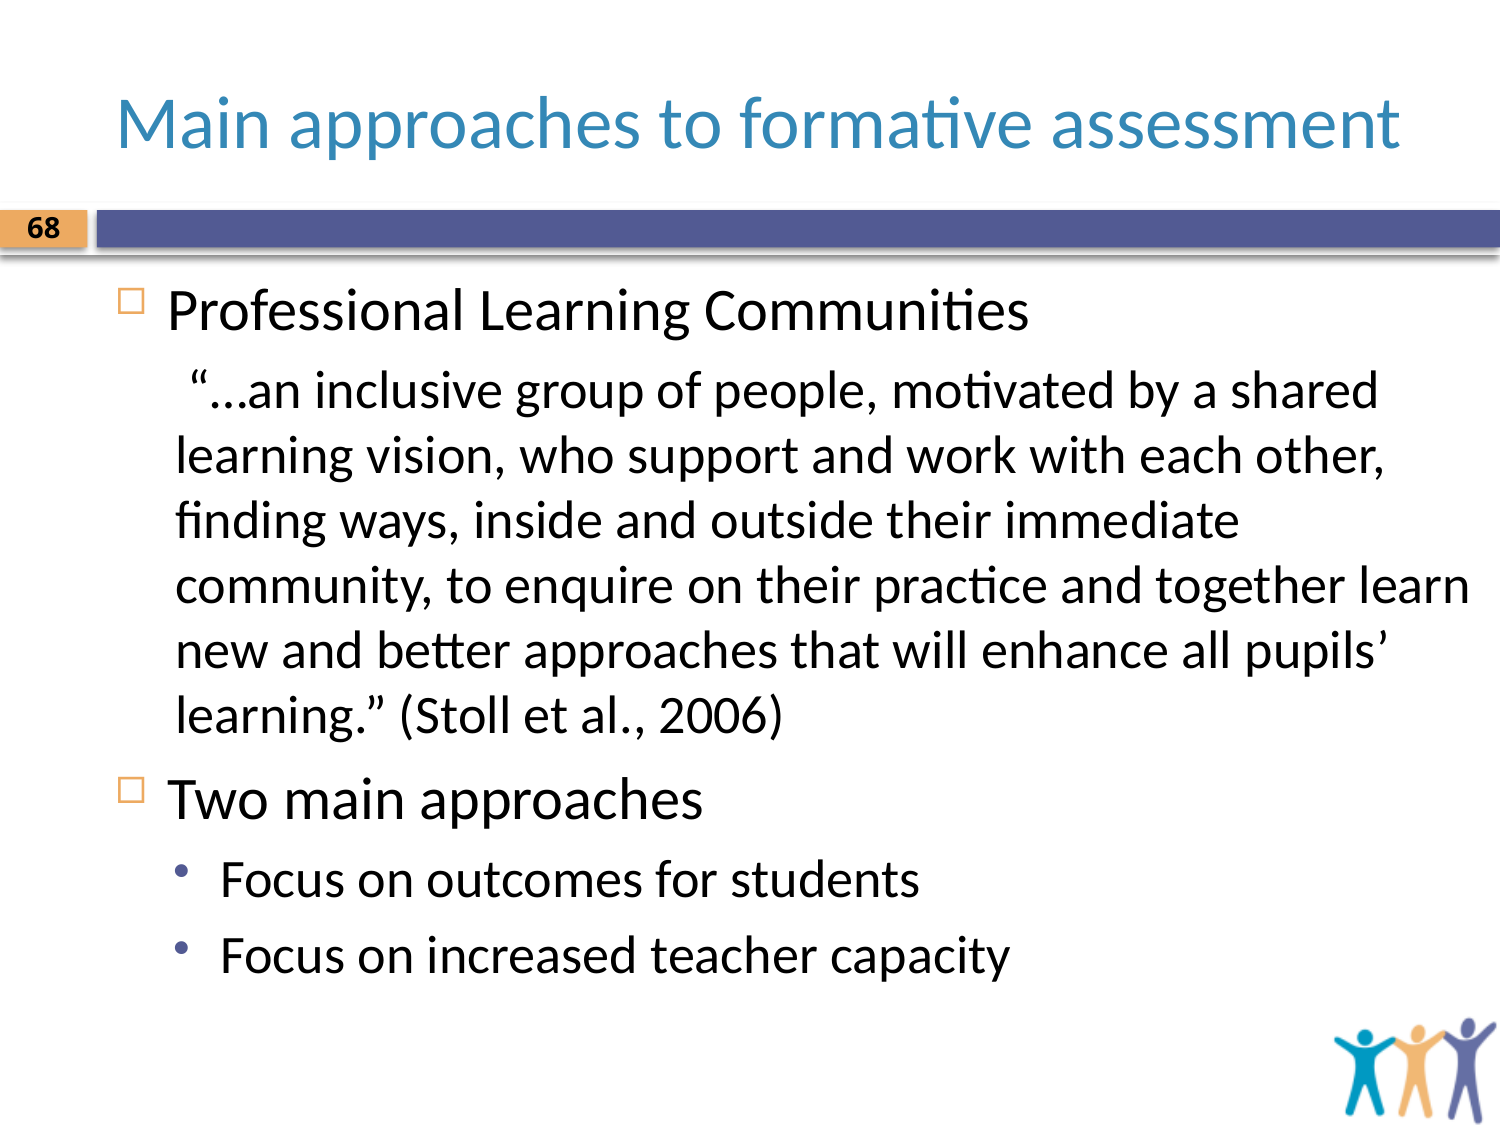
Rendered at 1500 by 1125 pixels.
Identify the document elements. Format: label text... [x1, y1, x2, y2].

slide_number 68 [0, 208, 88, 249]
title Main approaches to formative assessment [100, 37, 1438, 200]
list Professional Learning Communities “…an inclusive group of people, motivated by a shared learning vision, who support and work with each other, finding ways, inside and outside their immediate community, to enquire on their practice and together learn new and better approaches that will enhance all pupils’ learning.” (Stoll et al., 2006) Two main approaches Focus on outcomes for students Focus on increased teacher capacity [100, 262, 1500, 1000]
